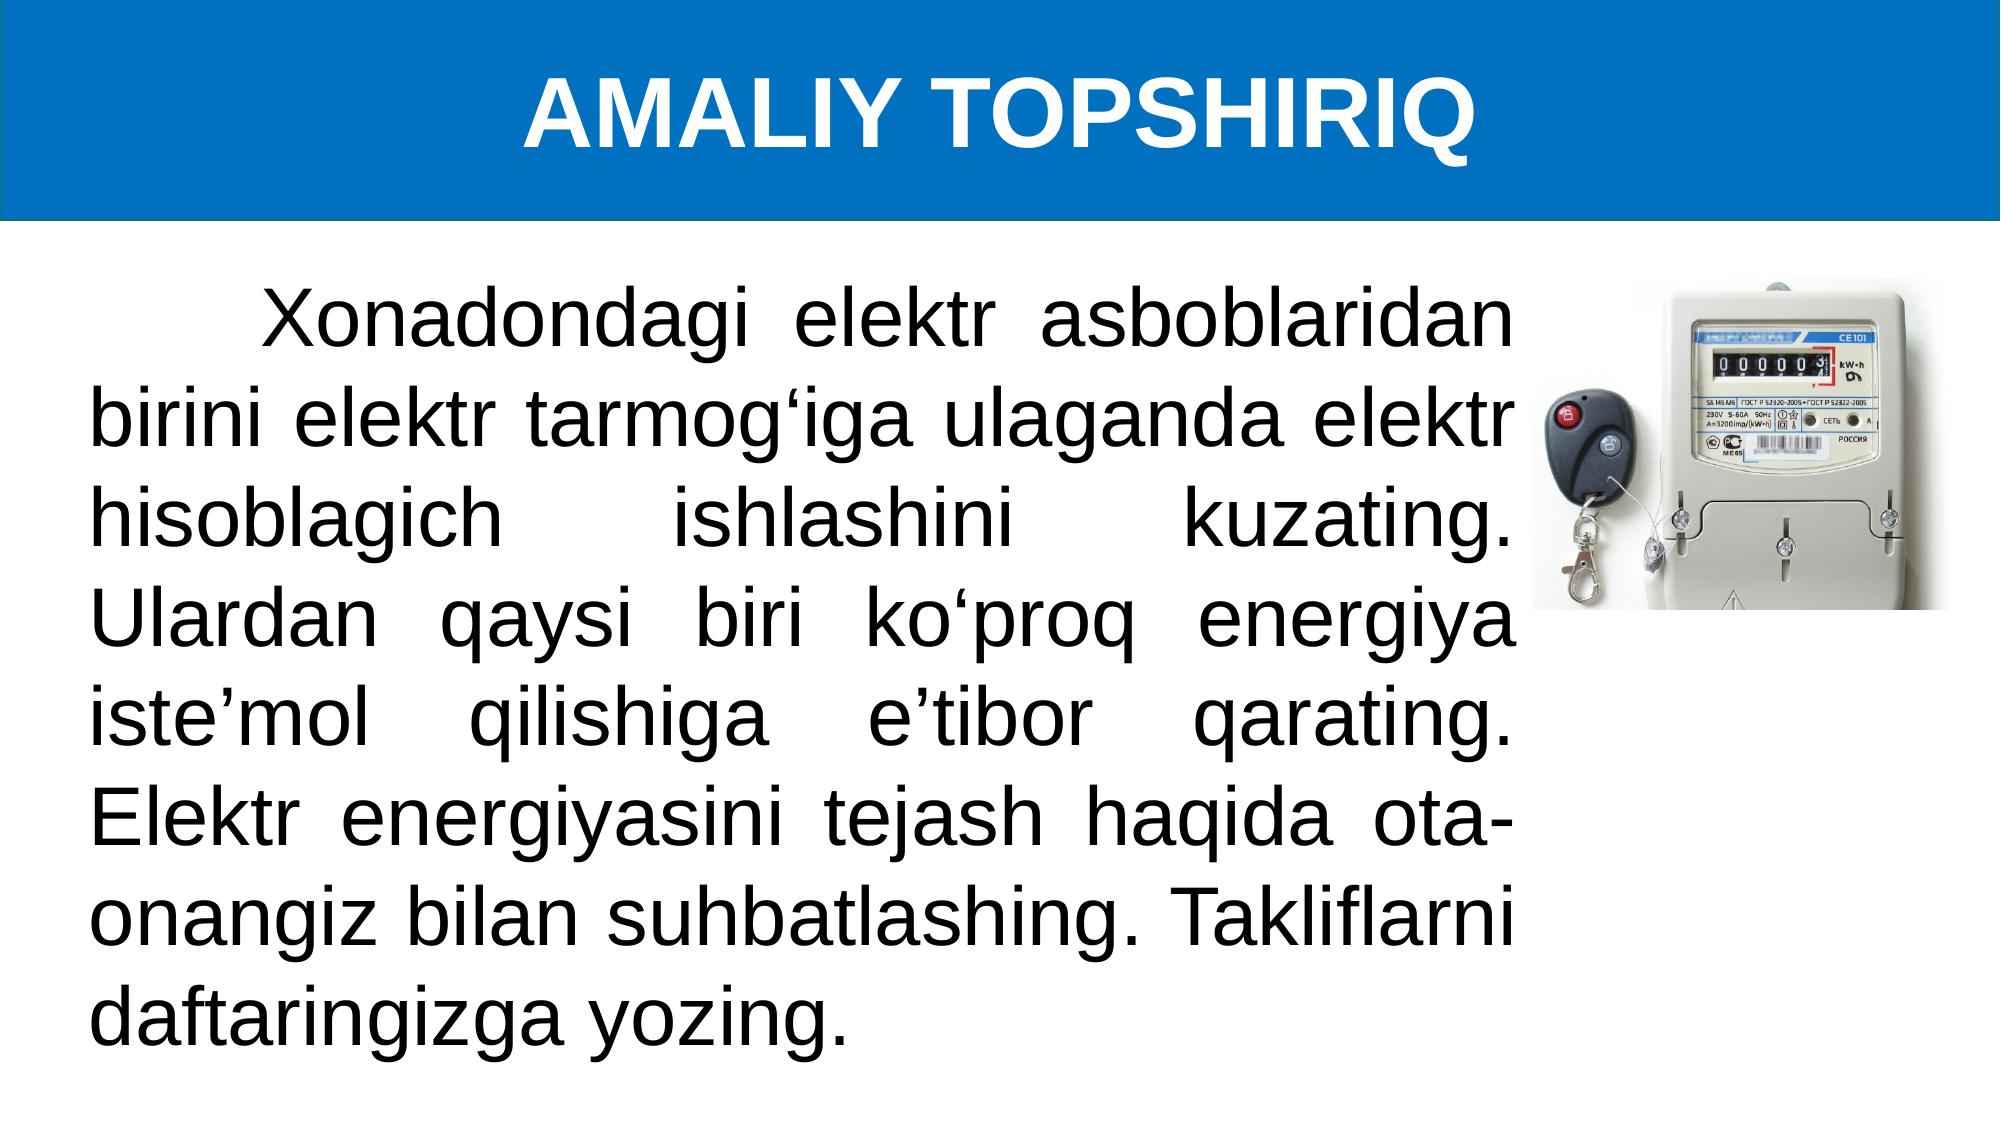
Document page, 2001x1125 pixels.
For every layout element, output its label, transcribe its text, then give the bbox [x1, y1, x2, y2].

picture [1532, 278, 1954, 610]
text_box Xonadondagi elektr asboblaridan birini elektr tarmog‘iga ulaganda elektr hisoblagich ishlashini kuzating. Ulardan qaysi biri ko‘proq energiya iste’mol qilishiga e’tibor qarating. Elektr energiyasini tejash haqida ota-onangiz bilan suhbatlashing. Takliflarni daftaringizga yozing. [73, 255, 1532, 1070]
text_box AMALIY TOPSHIRIQ [0, 0, 2000, 221]
